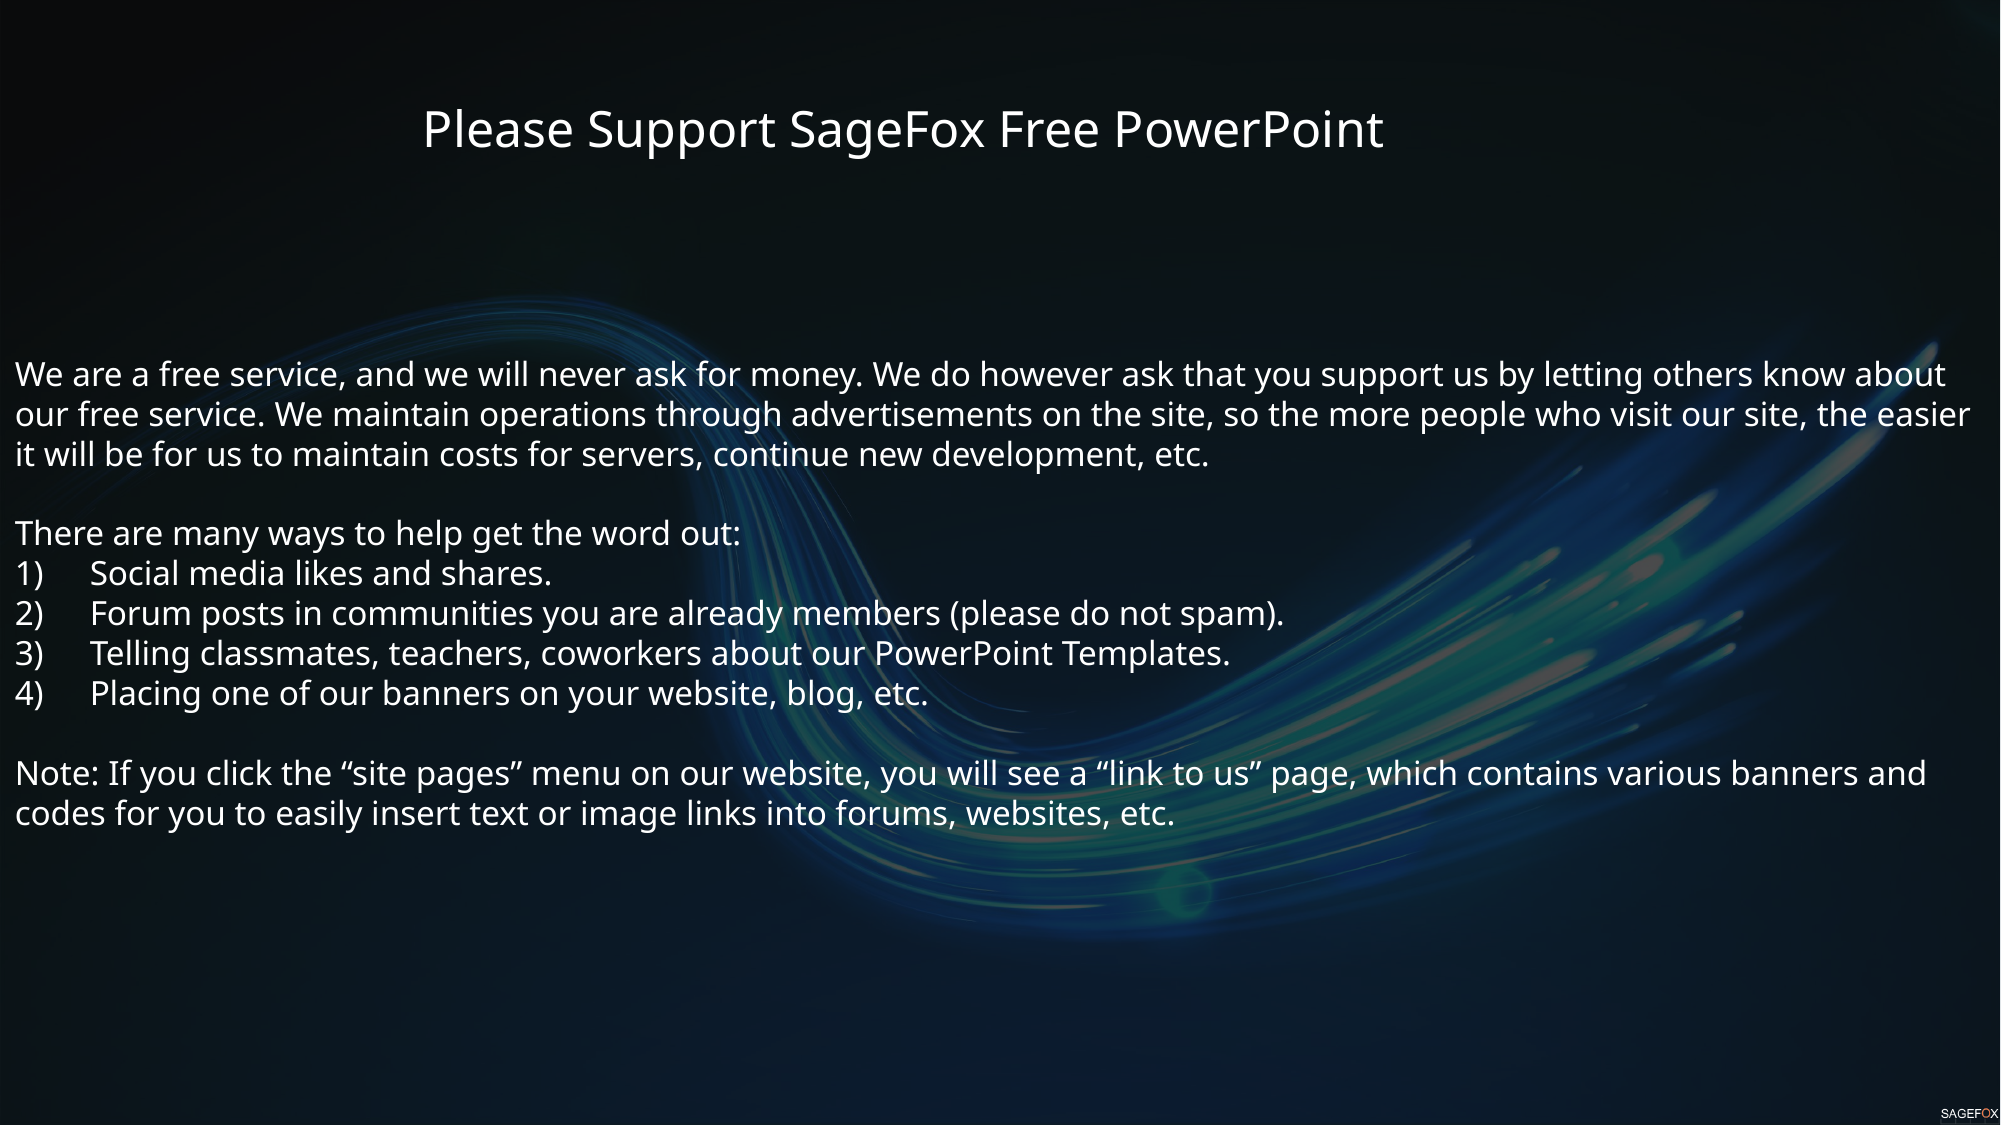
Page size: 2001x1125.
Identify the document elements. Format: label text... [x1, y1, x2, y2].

title Please Support SageFox Free PowerPoint [363, 72, 1444, 190]
text_box We are a free service, and we will never ask for money. We do however ask that you support us by letting others know about our free service. We maintain operations through advertisements on the site, so the more people who visit our site, the easier it will be for us to maintain costs for servers, continue new development, etc. There are many ways to help get the word out: Social media likes and shares. Forum posts in communities you are already members (please do not spam). Telling classmates, teachers, coworkers about our PowerPoint Templates. Placing one of our banners on your website, blog, etc. Note: If you click the “site pages” menu on our website, you will see a “link to us” page, which contains various banners and codes for you to easily insert text or image links into forums, websites, etc. [0, 0, 2000, 1125]
